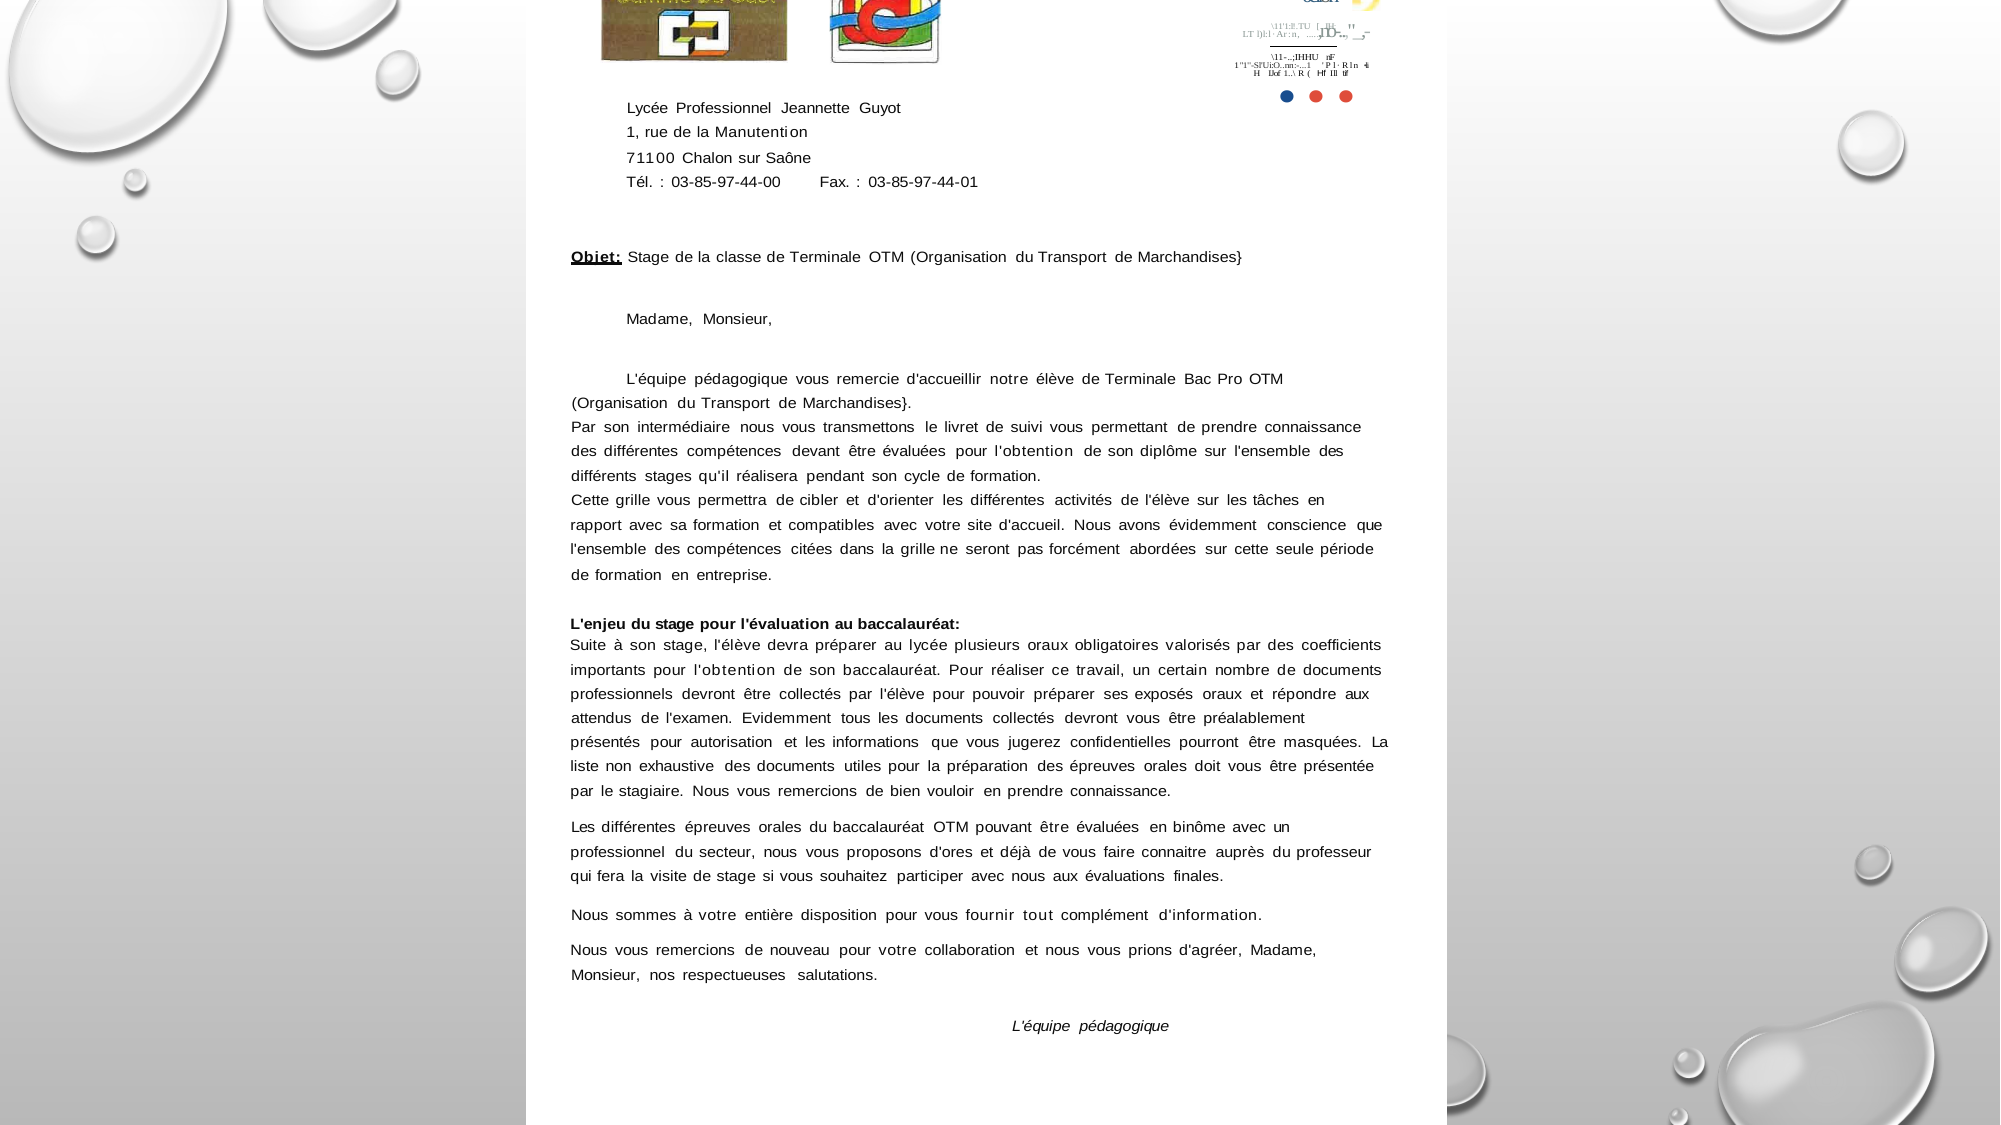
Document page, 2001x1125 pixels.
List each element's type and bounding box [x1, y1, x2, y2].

picture [0, 0, 525, 1125]
picture [1448, 0, 2000, 1125]
text_box [525, 0, 1448, 1125]
